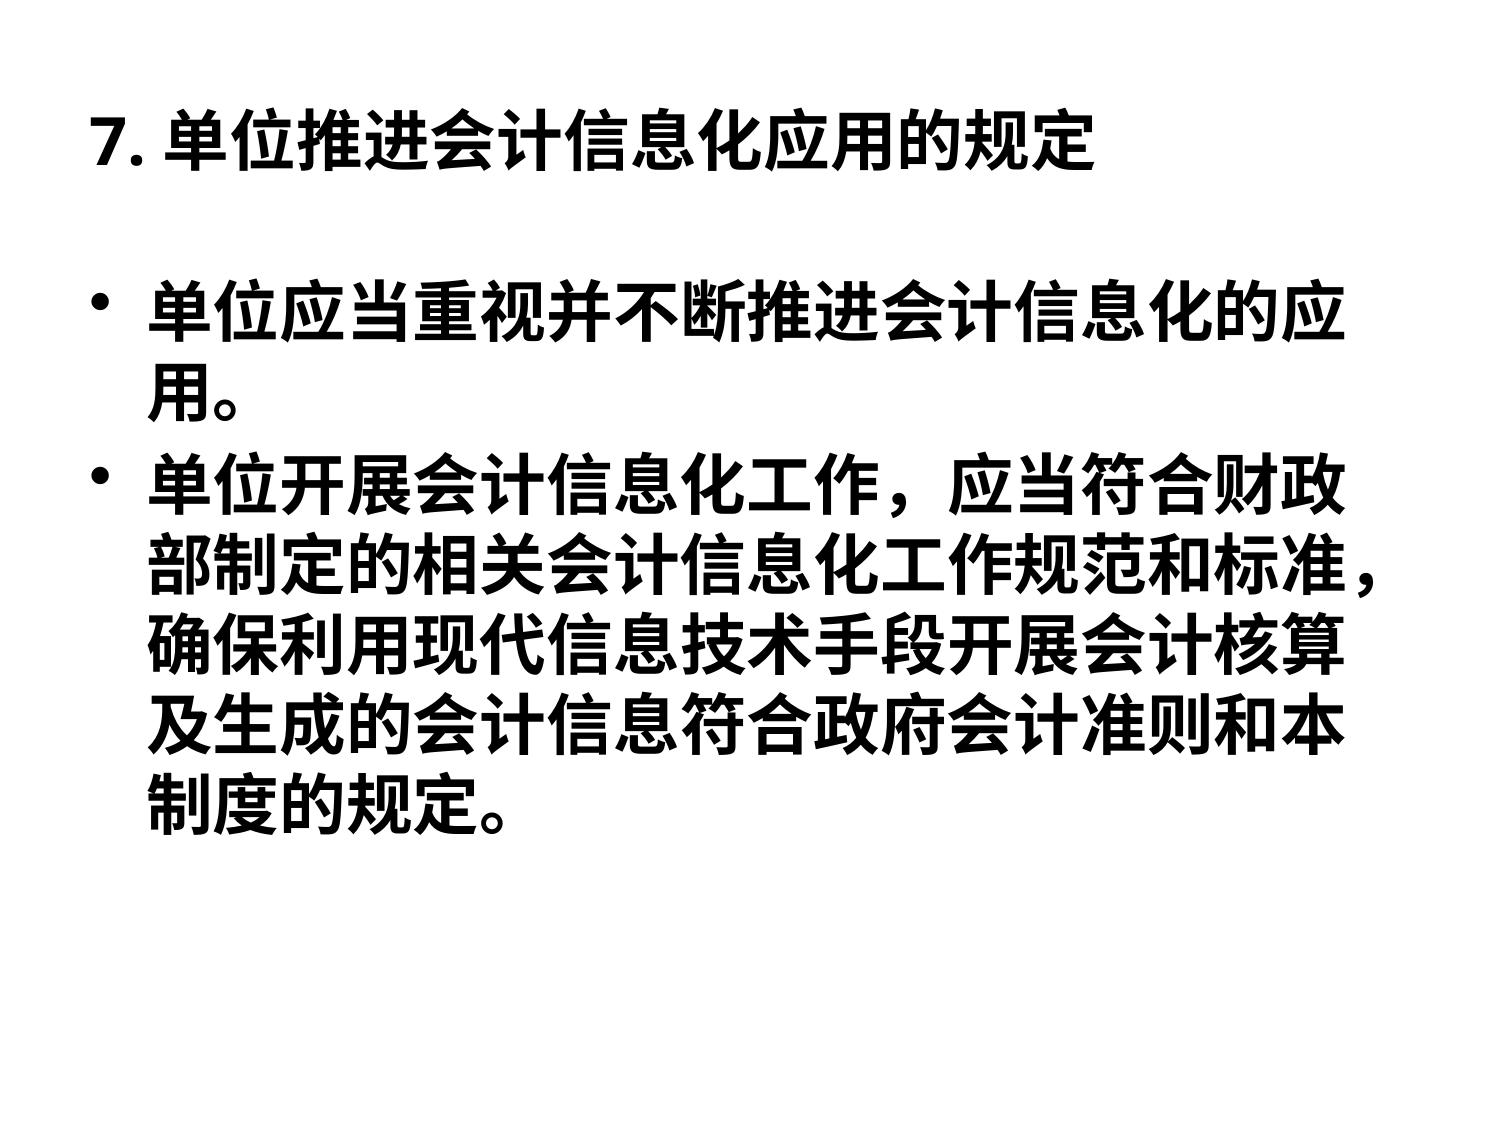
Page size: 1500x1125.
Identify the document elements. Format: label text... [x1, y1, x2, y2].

title 7.单位推进会计信息化应用的规定 [74, 44, 1426, 233]
list 单位应当重视并不断推进会计信息化的应用。 单位开展会计信息化工作，应当符合财政部制定的相关会计信息化工作规范和标准，确保利用现代信息技术手段开展会计核算及生成的会计信息符合政府会计准则和本制度的规定。 [74, 262, 1426, 1006]
